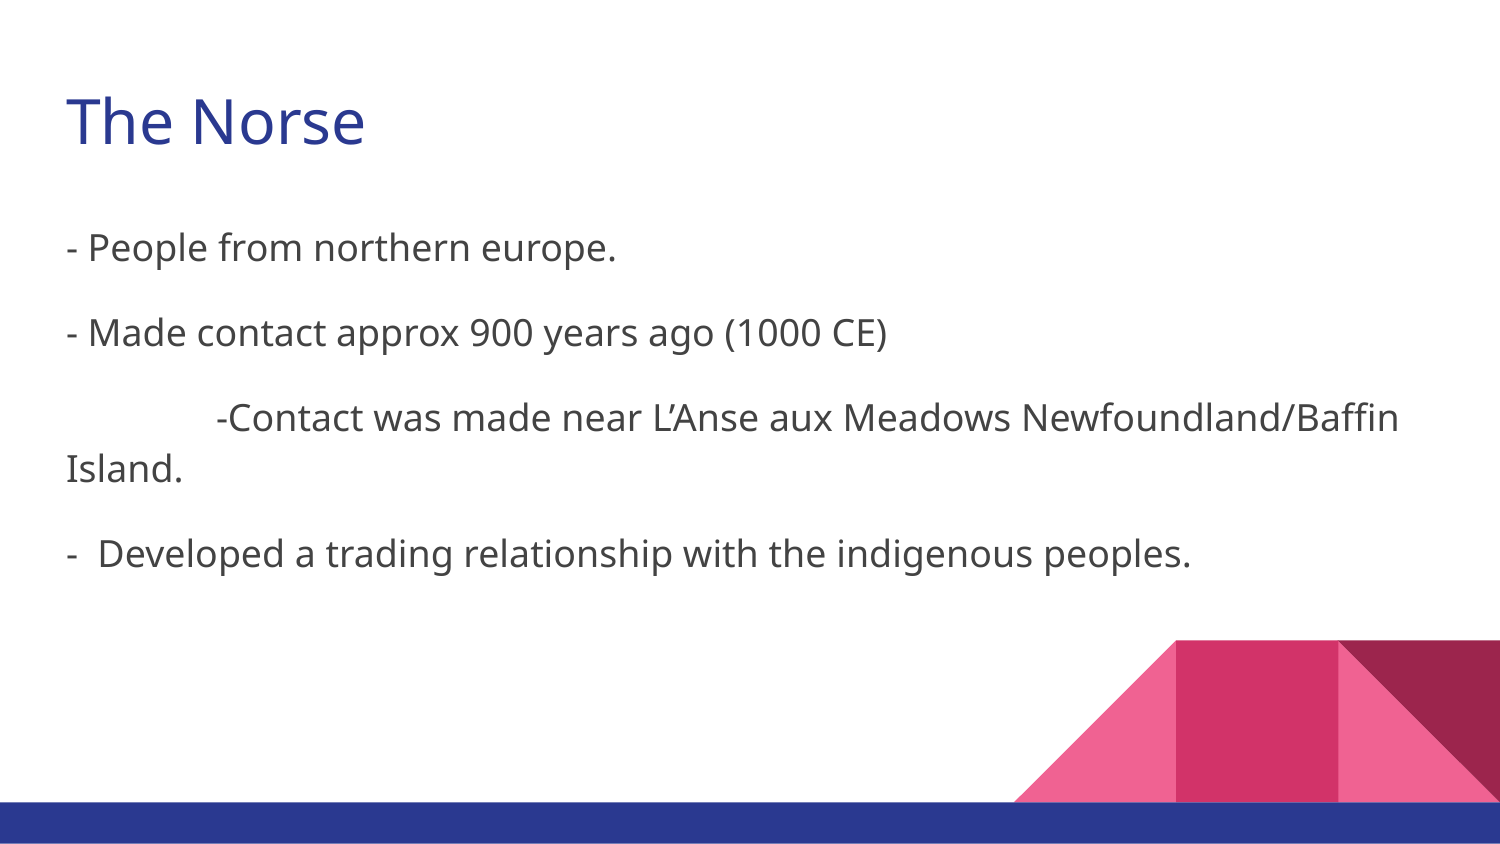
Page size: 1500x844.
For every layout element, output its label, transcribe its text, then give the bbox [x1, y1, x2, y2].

list - People from northern europe. - Made contact approx 900 years ago (1000 CE) -Contact was made near L’Anse aux Meadows Newfoundland/Baffin Island. - Developed a trading relationship with the indigenous peoples. [51, 201, 1449, 750]
title The Norse [51, 67, 1449, 167]
